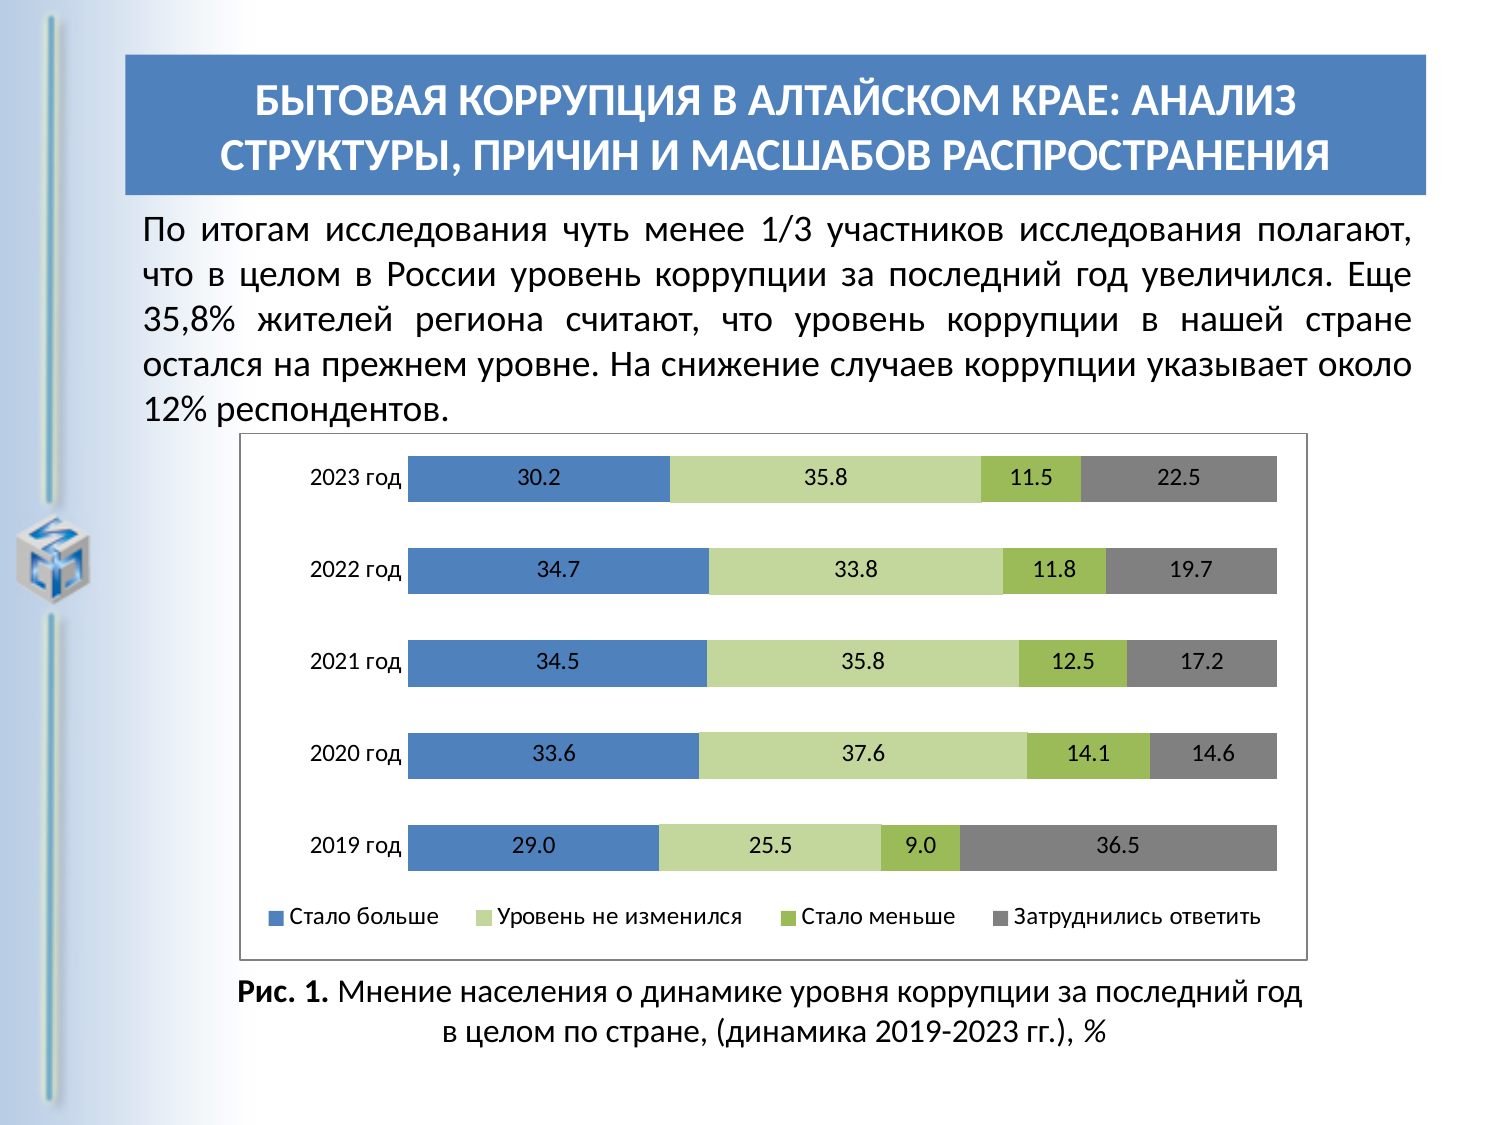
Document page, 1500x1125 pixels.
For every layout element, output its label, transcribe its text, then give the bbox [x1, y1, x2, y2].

list По итогам исследования чуть менее 1/3 участников исследования полагают, что в целом в России уровень коррупции за последний год увеличился. Еще 35,8% жителей региона считают, что уровень коррупции в нашей стране остался на прежнем уровне. На снижение случаев коррупции указывает около 12% респондентов. [127, 196, 1429, 433]
text_box Рис. 1. Мнение населения о динамике уровня коррупции за последний год в целом по стране, (динамика 2019-2023 гг.), % [125, 961, 1424, 1057]
chart [238, 432, 1309, 962]
picture [0, 0, 1500, 1125]
title БЫТОВАЯ КОРРУПЦИЯ В АЛТАЙСКОМ КРАЕ: АНАЛИЗ СТРУКТУРЫ, ПРИЧИН И МАСШАБОВ РАСПРОСТРАНЕНИЯ [125, 54, 1427, 196]
